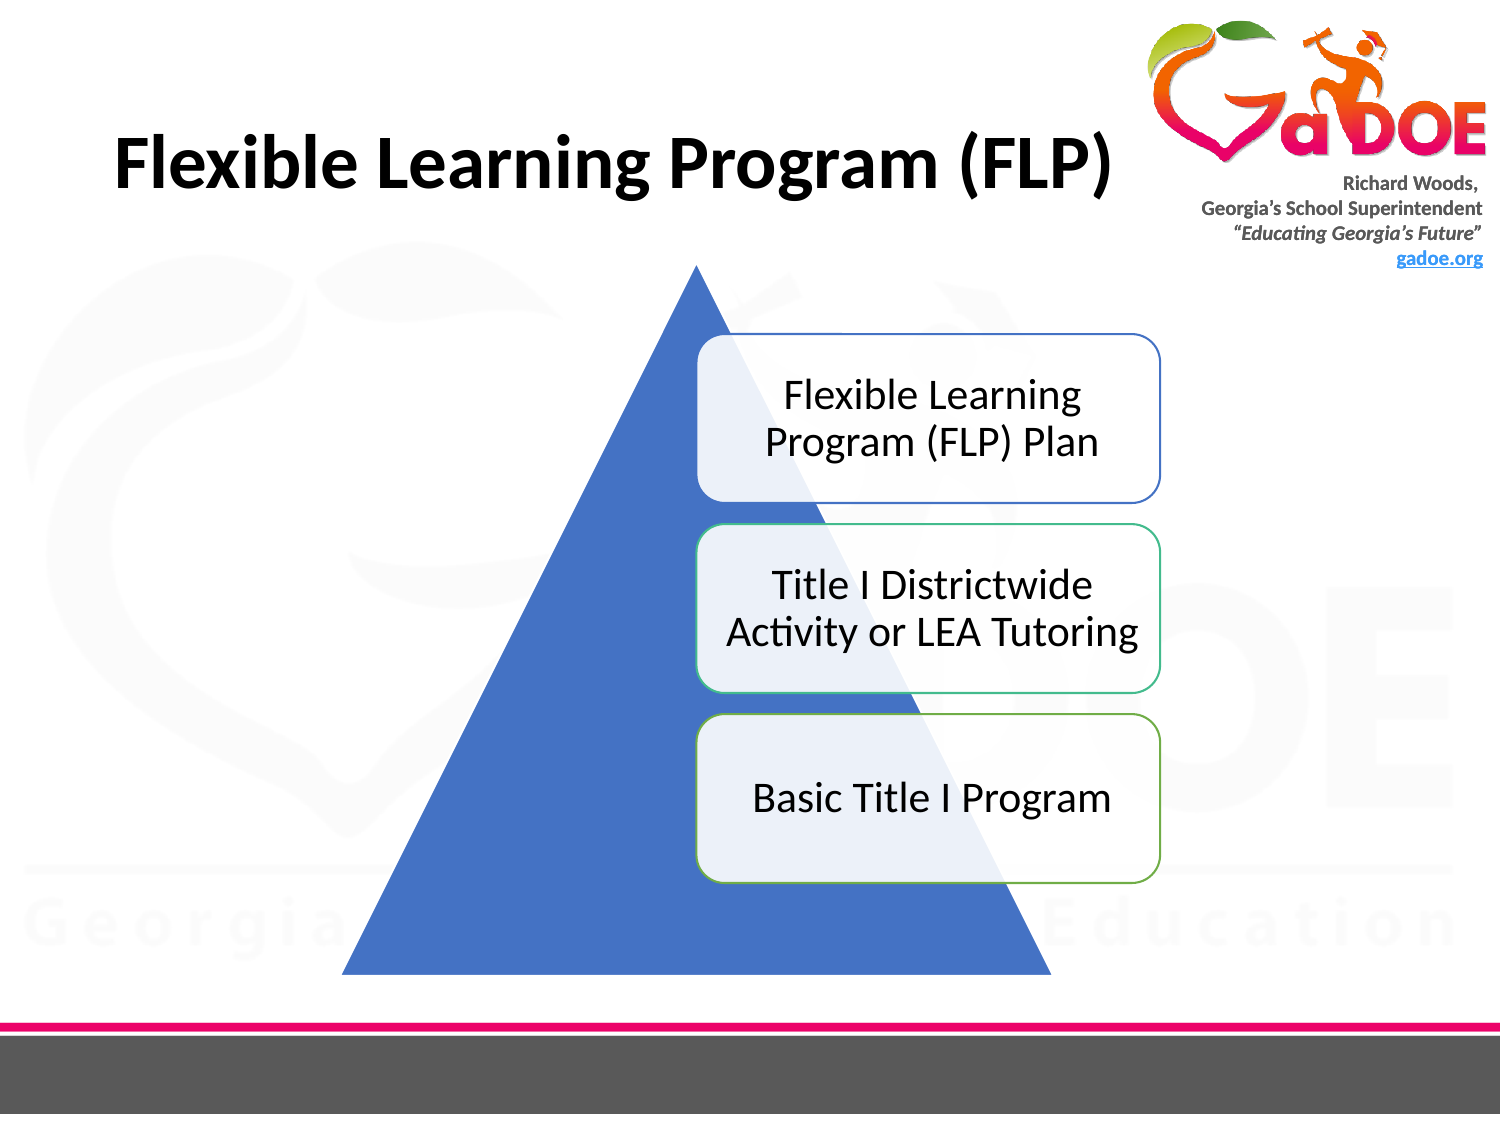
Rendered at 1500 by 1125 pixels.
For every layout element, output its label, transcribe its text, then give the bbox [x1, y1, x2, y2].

picture [19, 235, 1473, 980]
picture [1135, 8, 1499, 164]
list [75, 262, 1425, 976]
picture [1136, 235, 1473, 267]
title Flexible Learning Program (FLP) [99, 54, 1136, 262]
